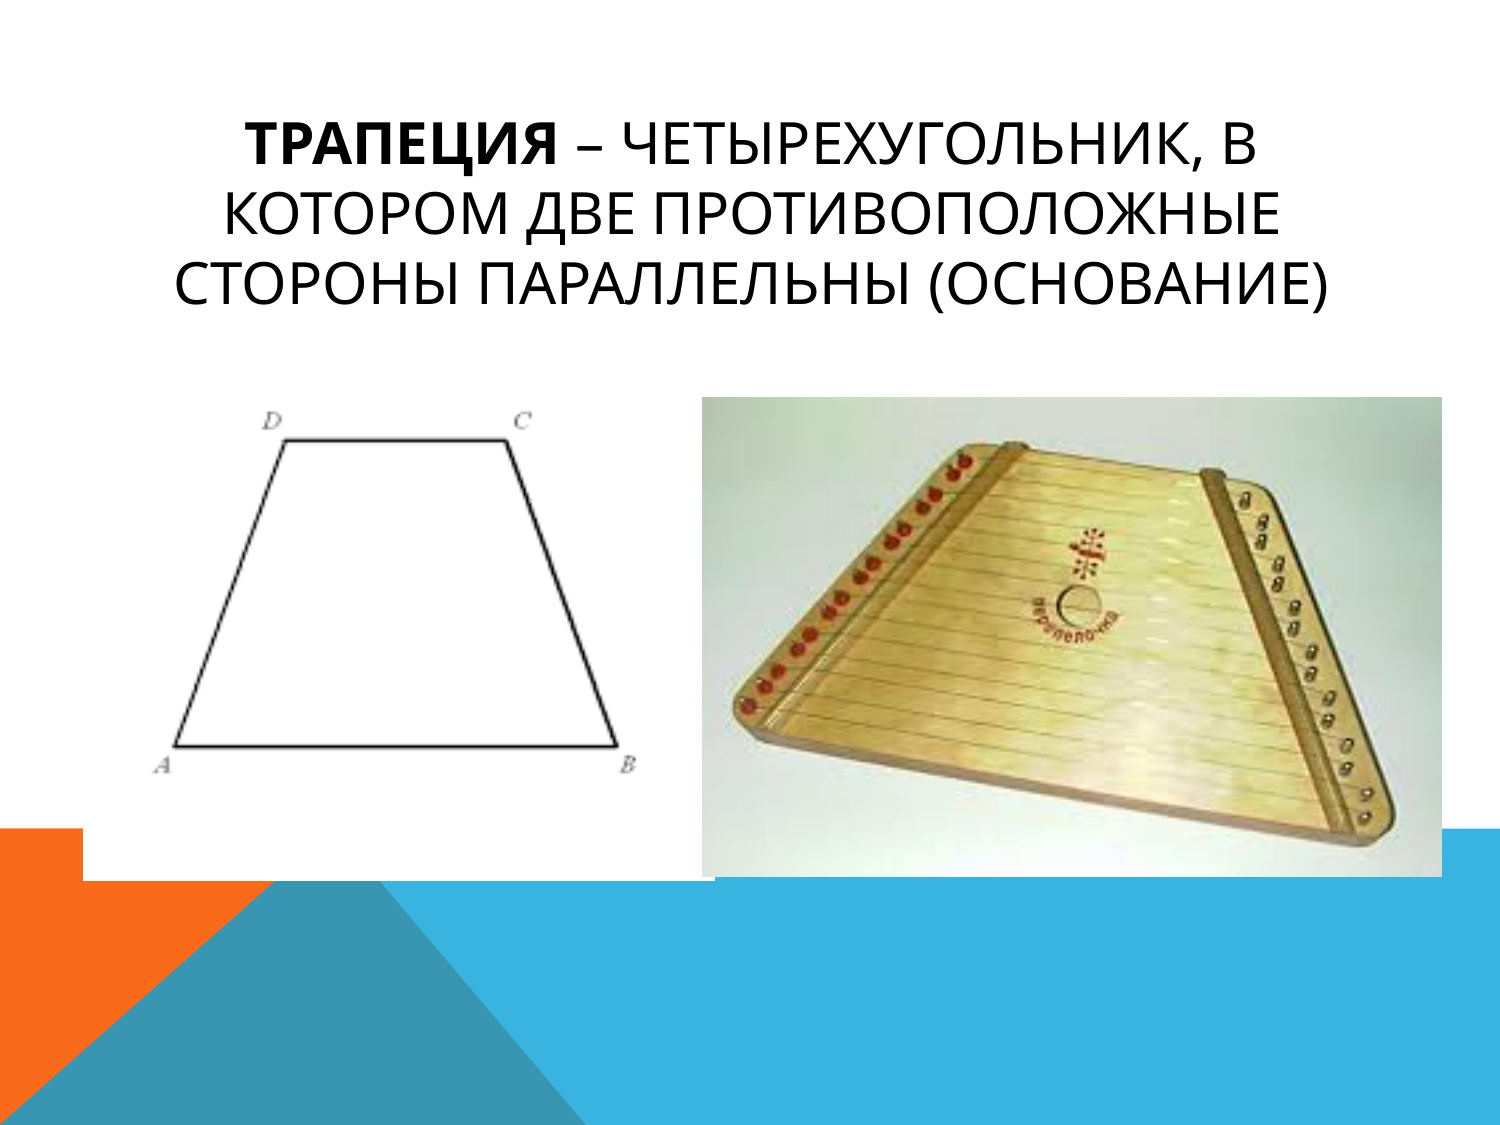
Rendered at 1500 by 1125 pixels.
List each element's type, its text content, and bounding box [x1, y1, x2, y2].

title Трапеция – четырехугольник, в котором две противоположные стороны параллельны (основание) [135, 60, 1369, 362]
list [702, 396, 1442, 877]
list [82, 308, 715, 882]
